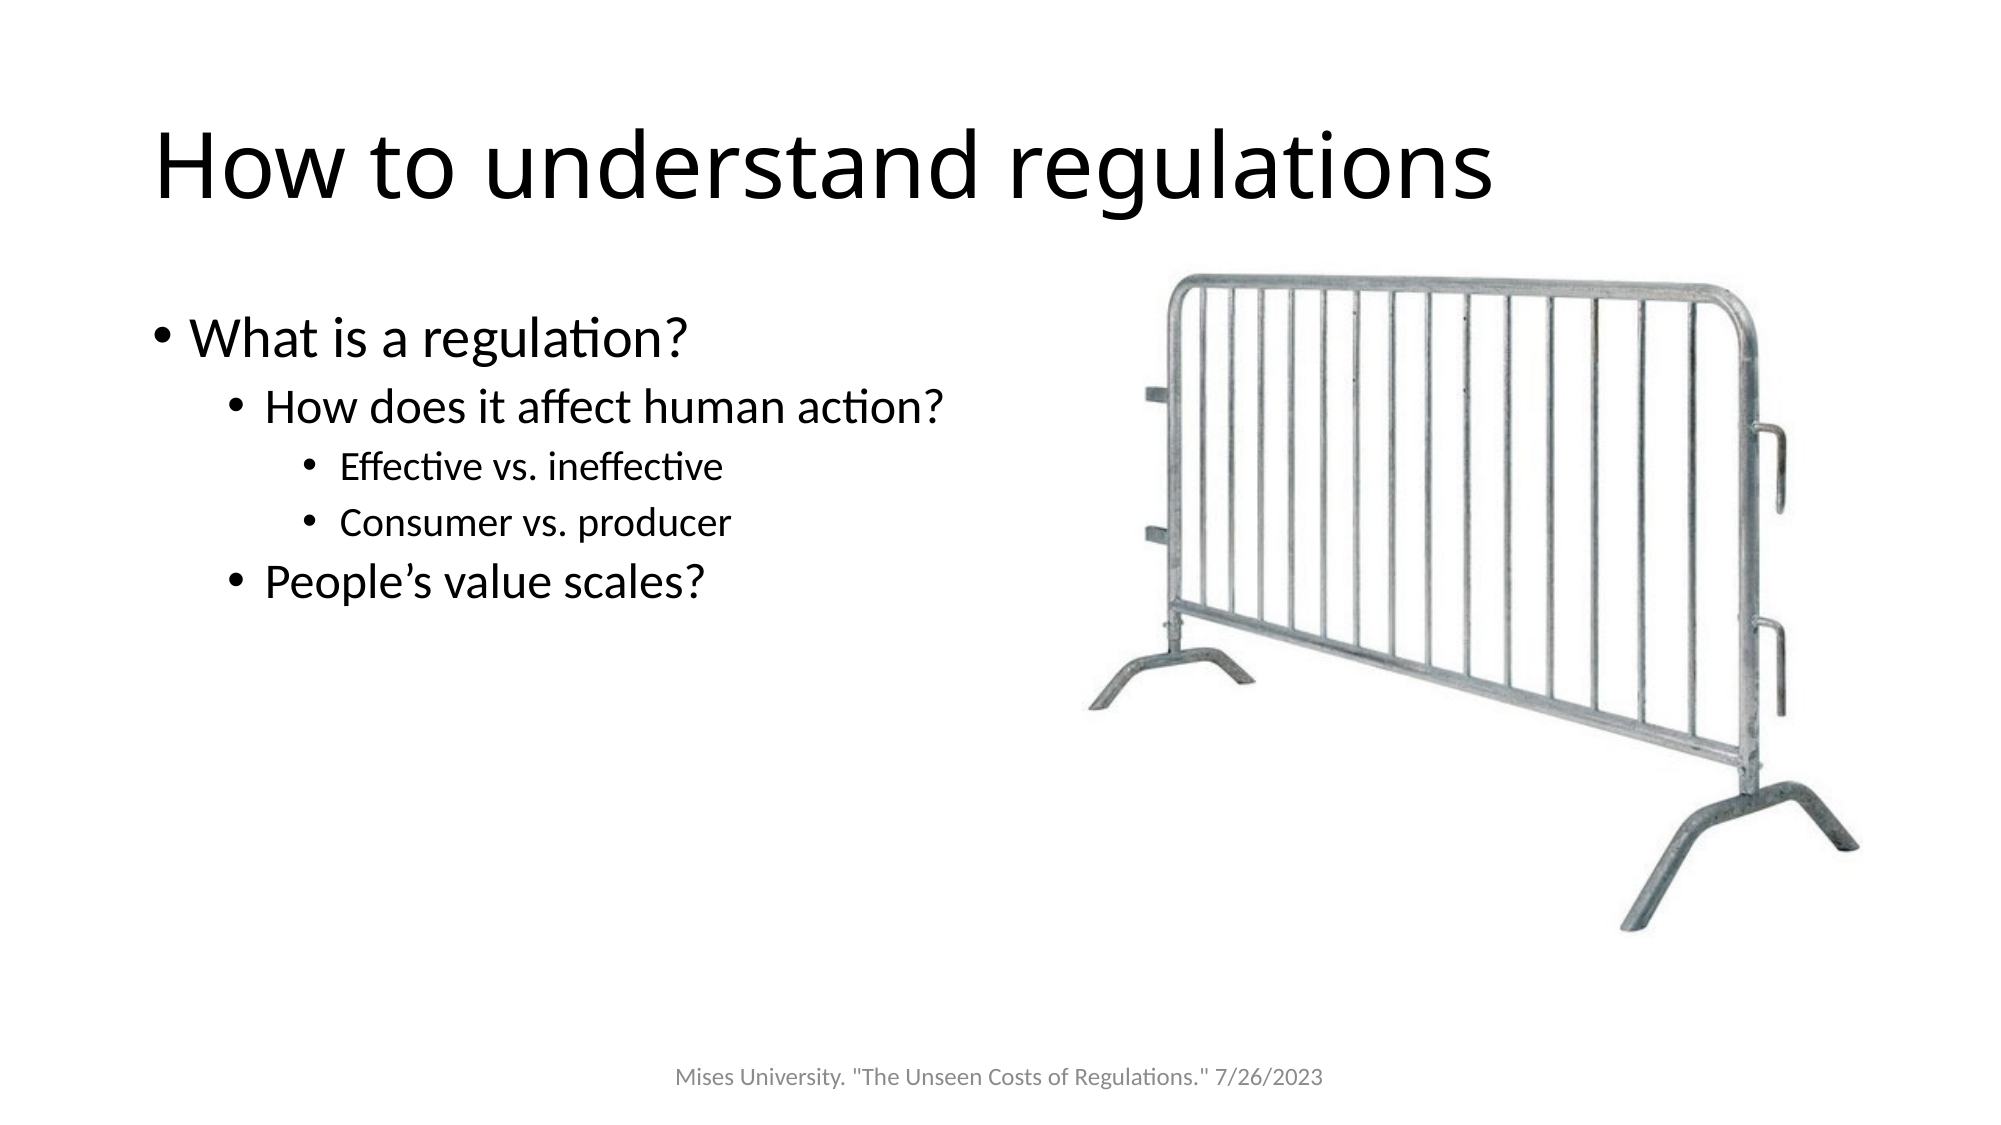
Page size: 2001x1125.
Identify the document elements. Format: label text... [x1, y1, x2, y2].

list What is a regulation? How does it affect human action? Effective vs. ineffective Consumer vs. producer People’s value scales? [137, 299, 1118, 1014]
footer Mises University. "The Unseen Costs of Regulations." 7/26/2023 [640, 1045, 1360, 1106]
picture [1081, 213, 1863, 995]
title How to understand regulations [137, 59, 1863, 278]
